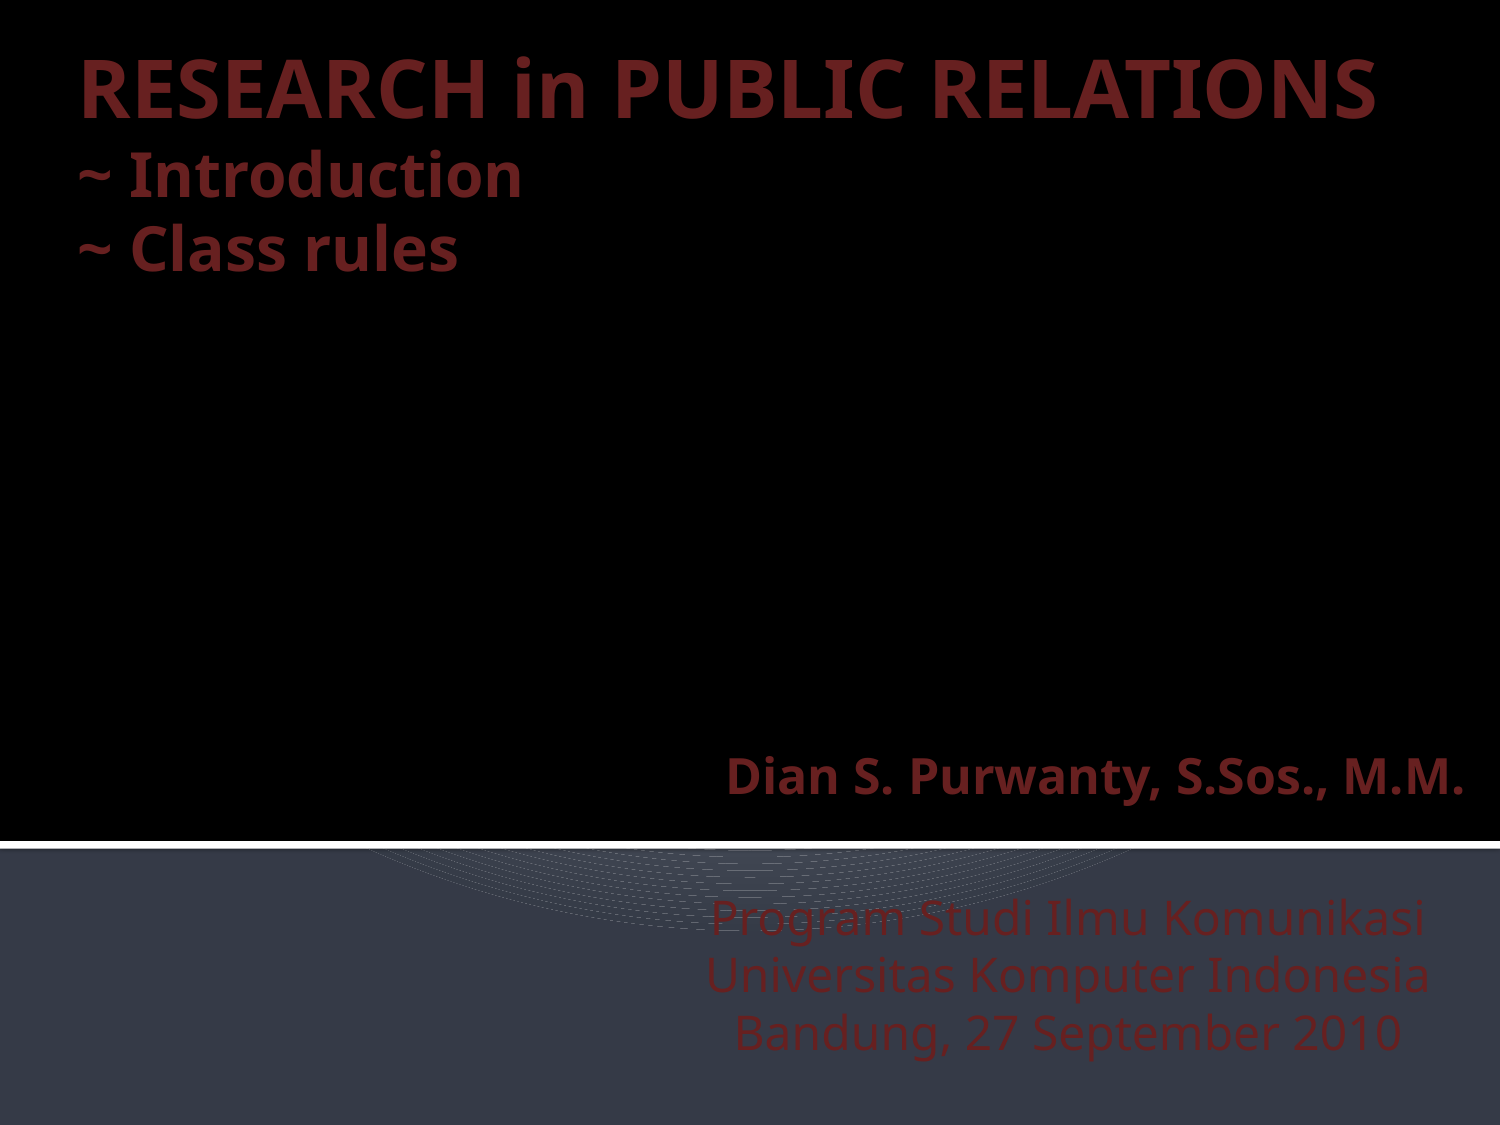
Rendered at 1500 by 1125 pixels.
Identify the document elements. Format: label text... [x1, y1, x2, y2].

title RESEARCH in PUBLIC RELATIONS ~ Introduction ~ Class rules [62, 37, 1388, 312]
subtitle Program Studi Ilmu Komunikasi Universitas Komputer Indonesia Bandung, 27 September 2010 [675, 887, 1450, 1113]
text_box Dian S. Purwanty, S.Sos., M.M. [710, 737, 1481, 813]
